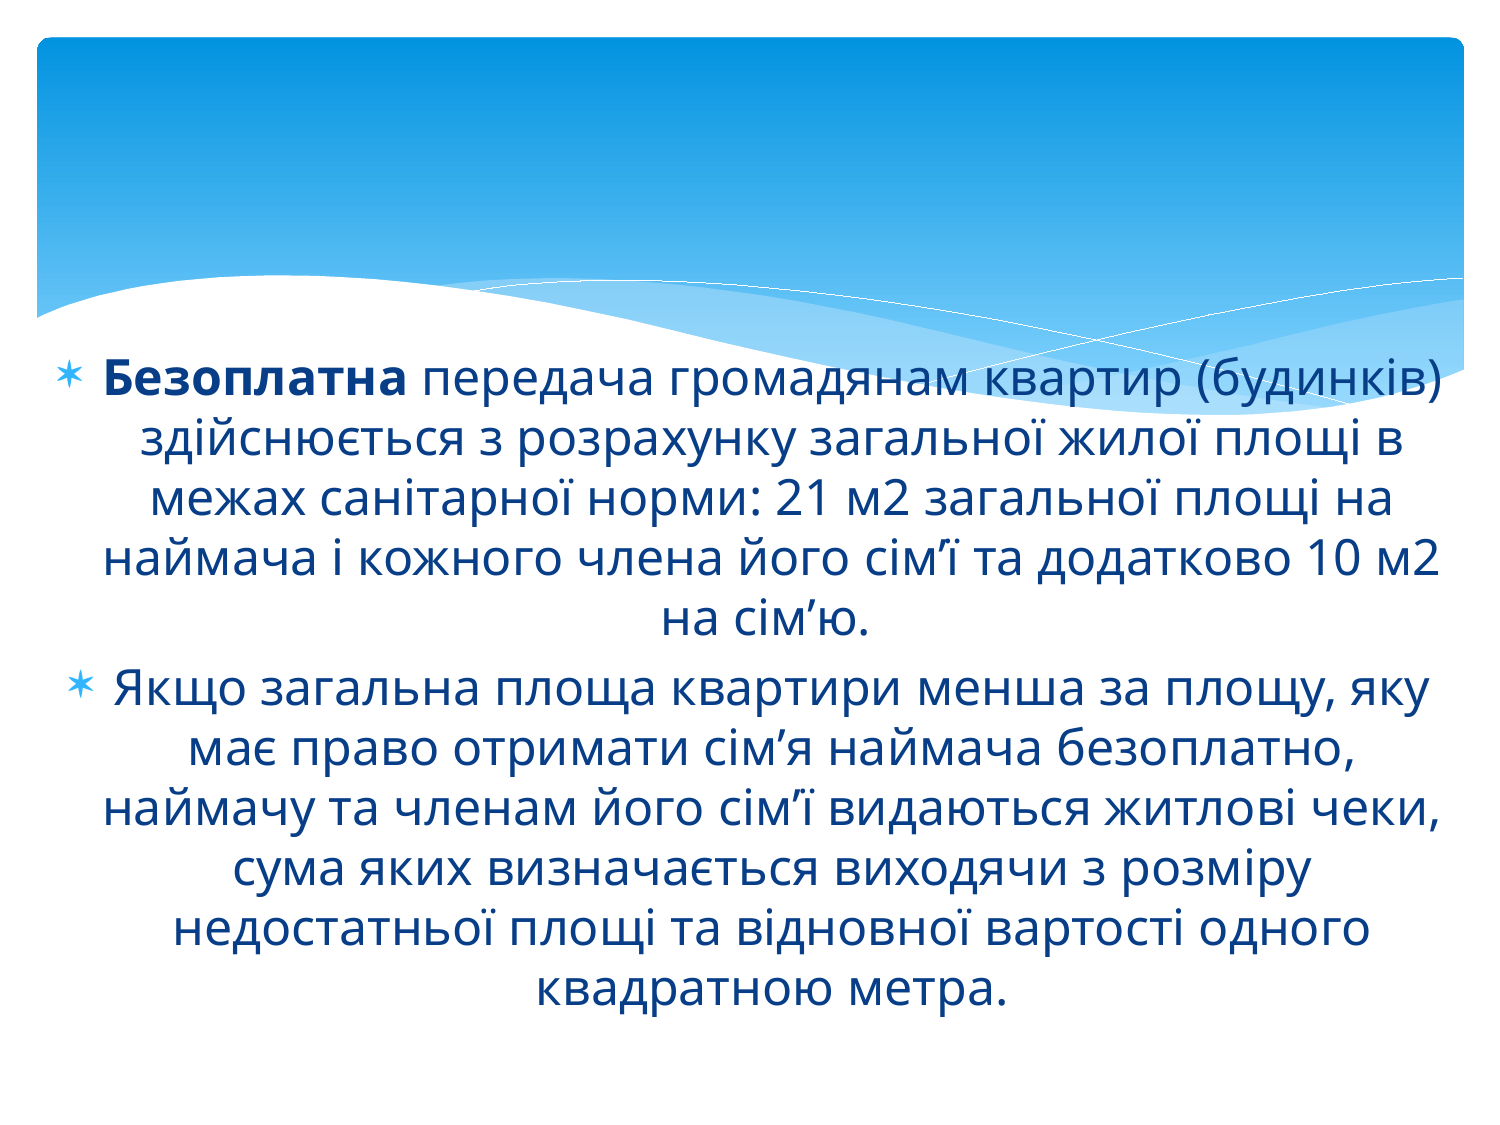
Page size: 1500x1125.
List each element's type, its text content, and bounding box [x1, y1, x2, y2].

list Безоплатна передача громадянам квартир (будинків) здійснюється з розрахунку загальної жилої площі в межах санітарної норми: 21 м2 загальної площі на наймача і кожного члена його сім’ї та додатково 10 м2 на сім’ю. Якщо загальна площа квартири менша за площу, яку має право отримати сім’я наймача безоплатно, наймачу та членам його сім’ї видаються житлові чеки, сума яких визначається виходячи з розміру недостатньої площі та відновної вартості одного квадратною метра. [29, 338, 1471, 1083]
